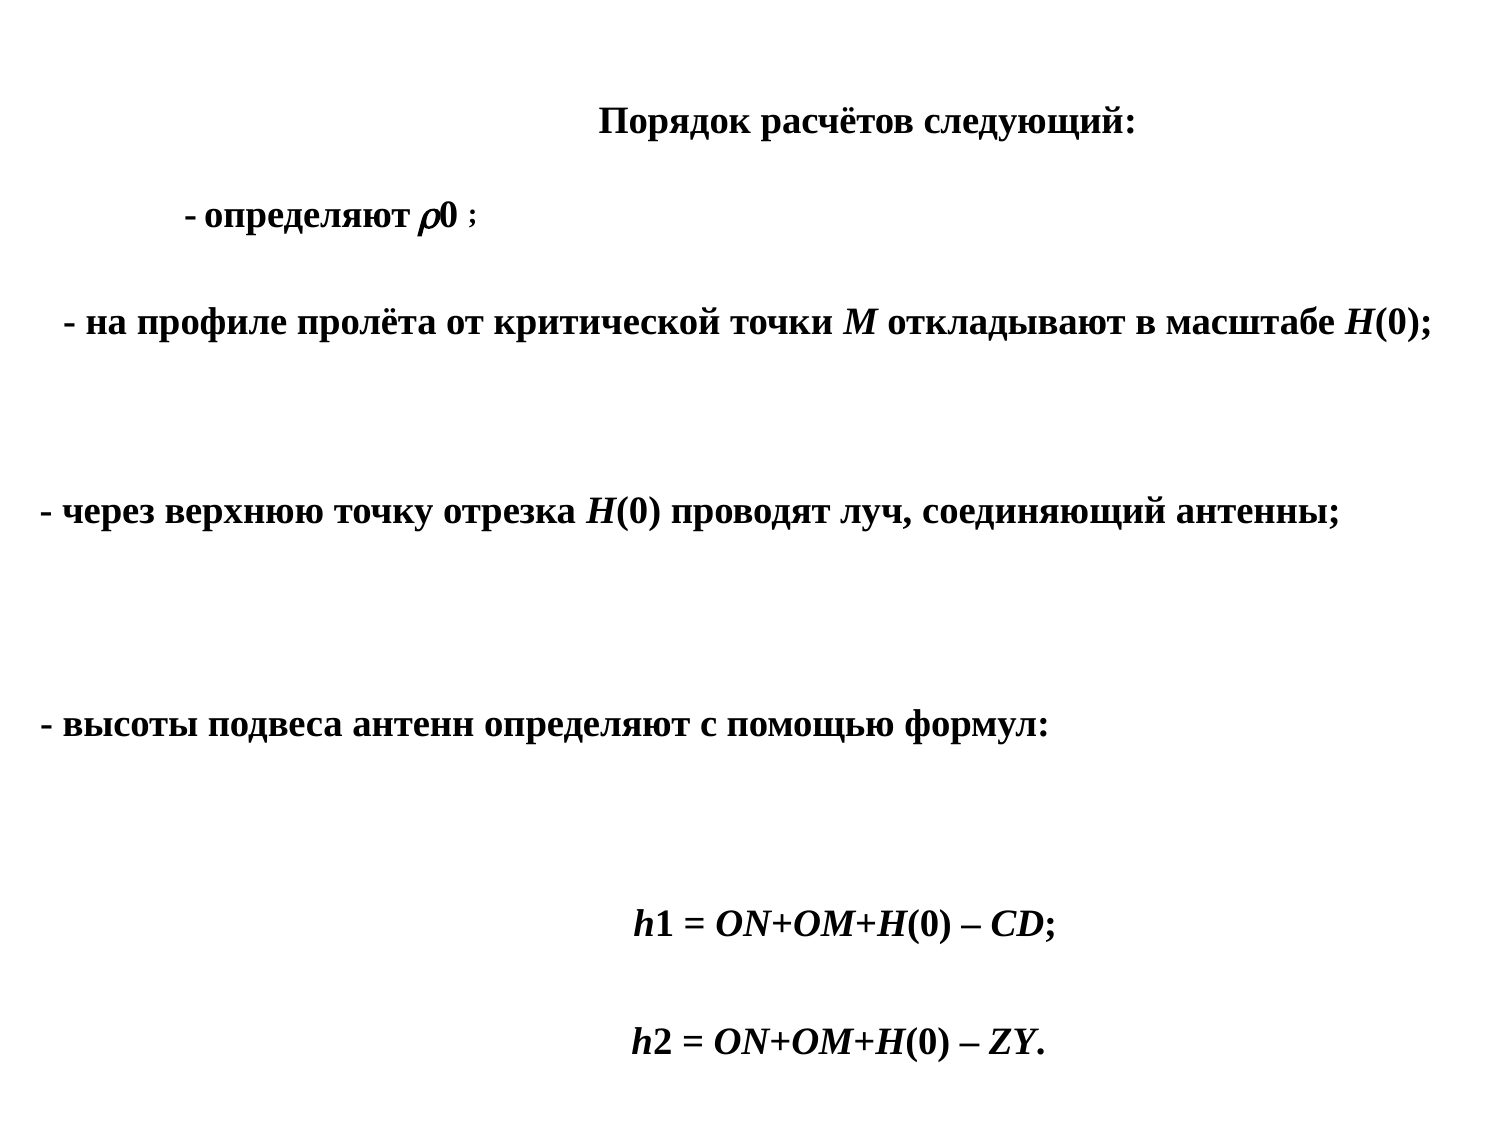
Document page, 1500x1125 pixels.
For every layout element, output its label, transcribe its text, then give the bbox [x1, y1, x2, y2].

text_box - через верхнюю точку отрезка H(0) проводят луч, соединяющий антенны; [17, 432, 1436, 539]
text_box Порядок расчётов следующий: [583, 42, 1152, 149]
text_box - высоты подвеса антенн определяют с помощью формул: [15, 645, 1457, 752]
text_box - определяют 0 ; [169, 137, 493, 243]
text_box h1 = ON+OM+H(0) – CD; [608, 846, 1082, 952]
text_box h2 = ON+OM+H(0) – ZY. [616, 964, 1061, 1070]
text_box - на профиле пролёта от критической точки М откладывают в масштабе H(0); [41, 243, 1459, 350]
